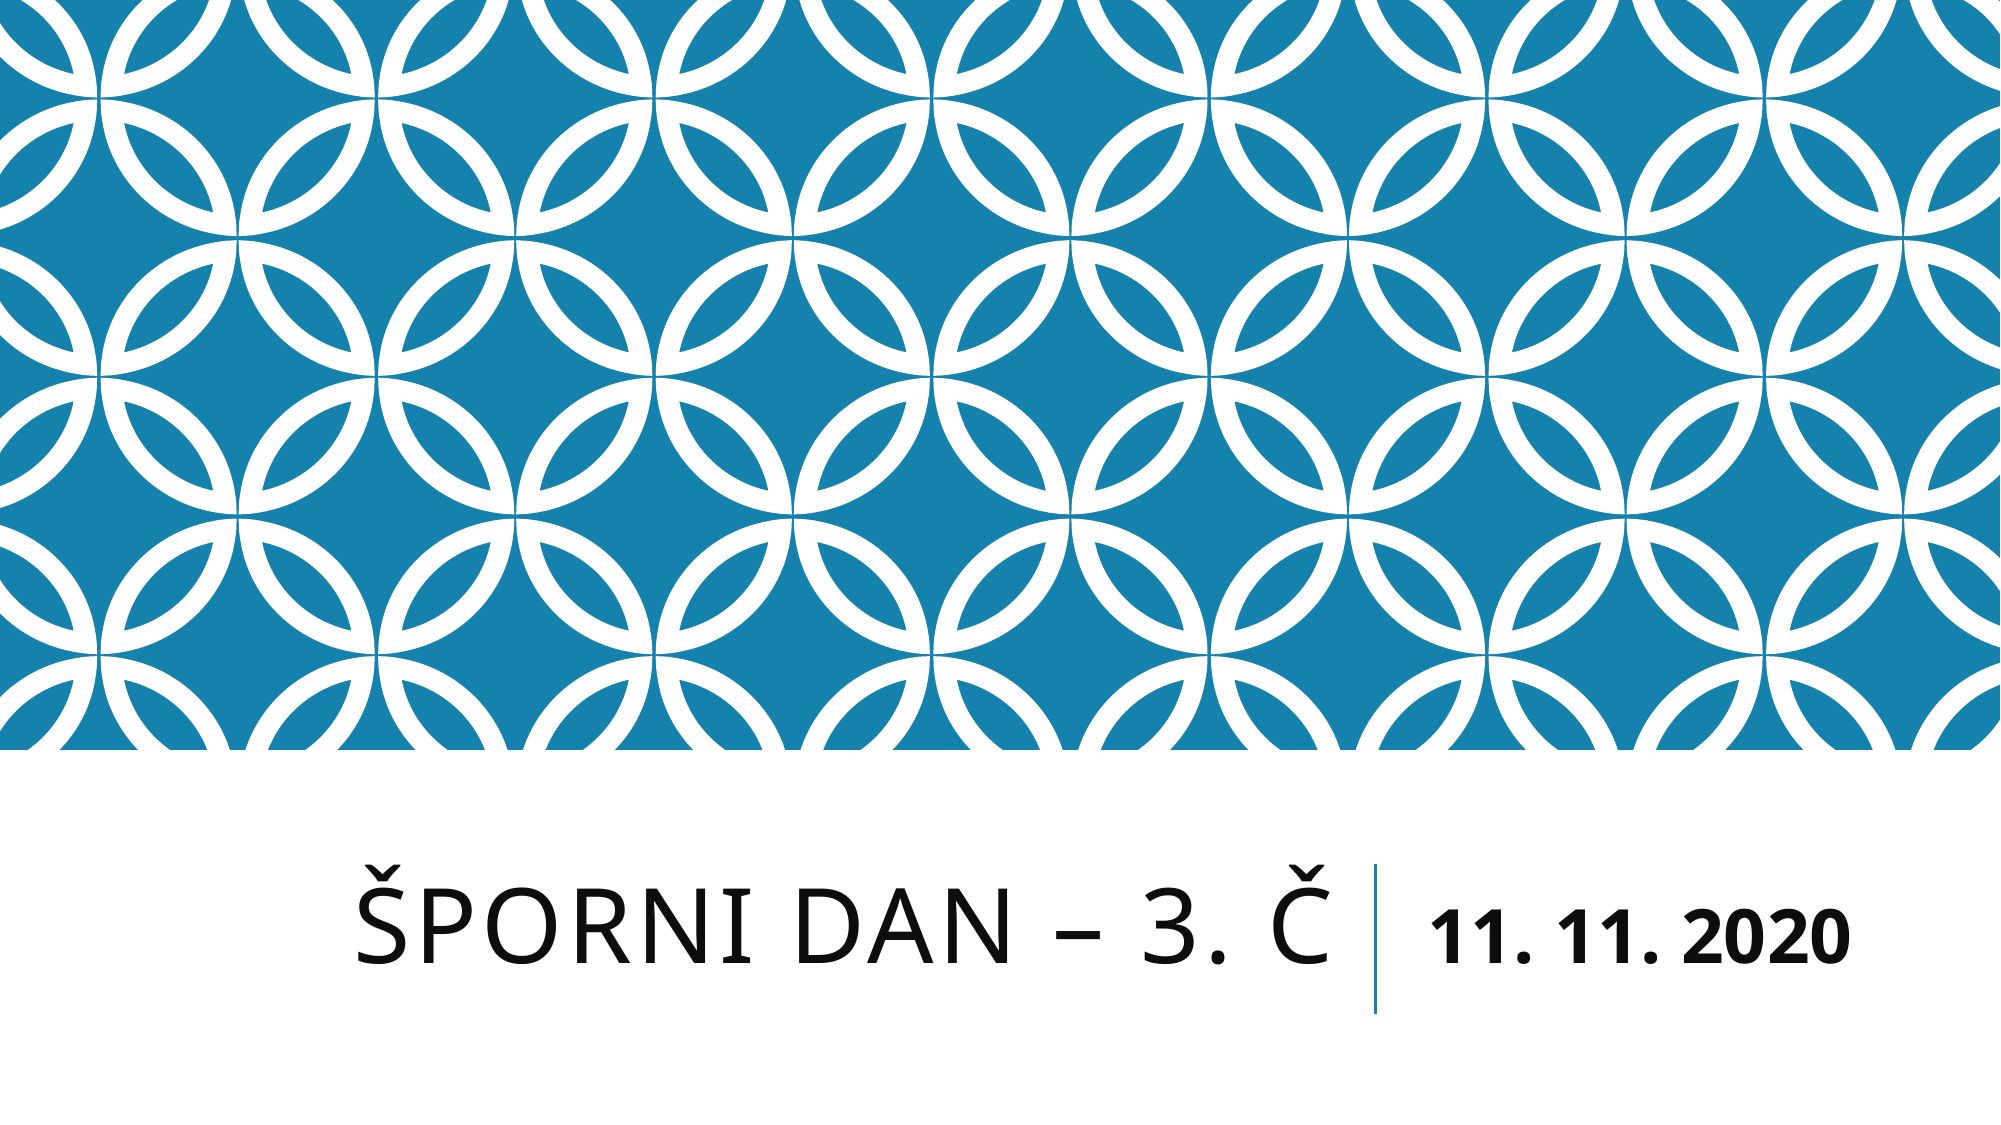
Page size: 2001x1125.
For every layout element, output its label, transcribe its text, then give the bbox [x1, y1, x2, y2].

subtitle 11. 11. 2020 [1412, 813, 1938, 1054]
title ŠPORNI DAN – 3. Č [75, 813, 1350, 1054]
